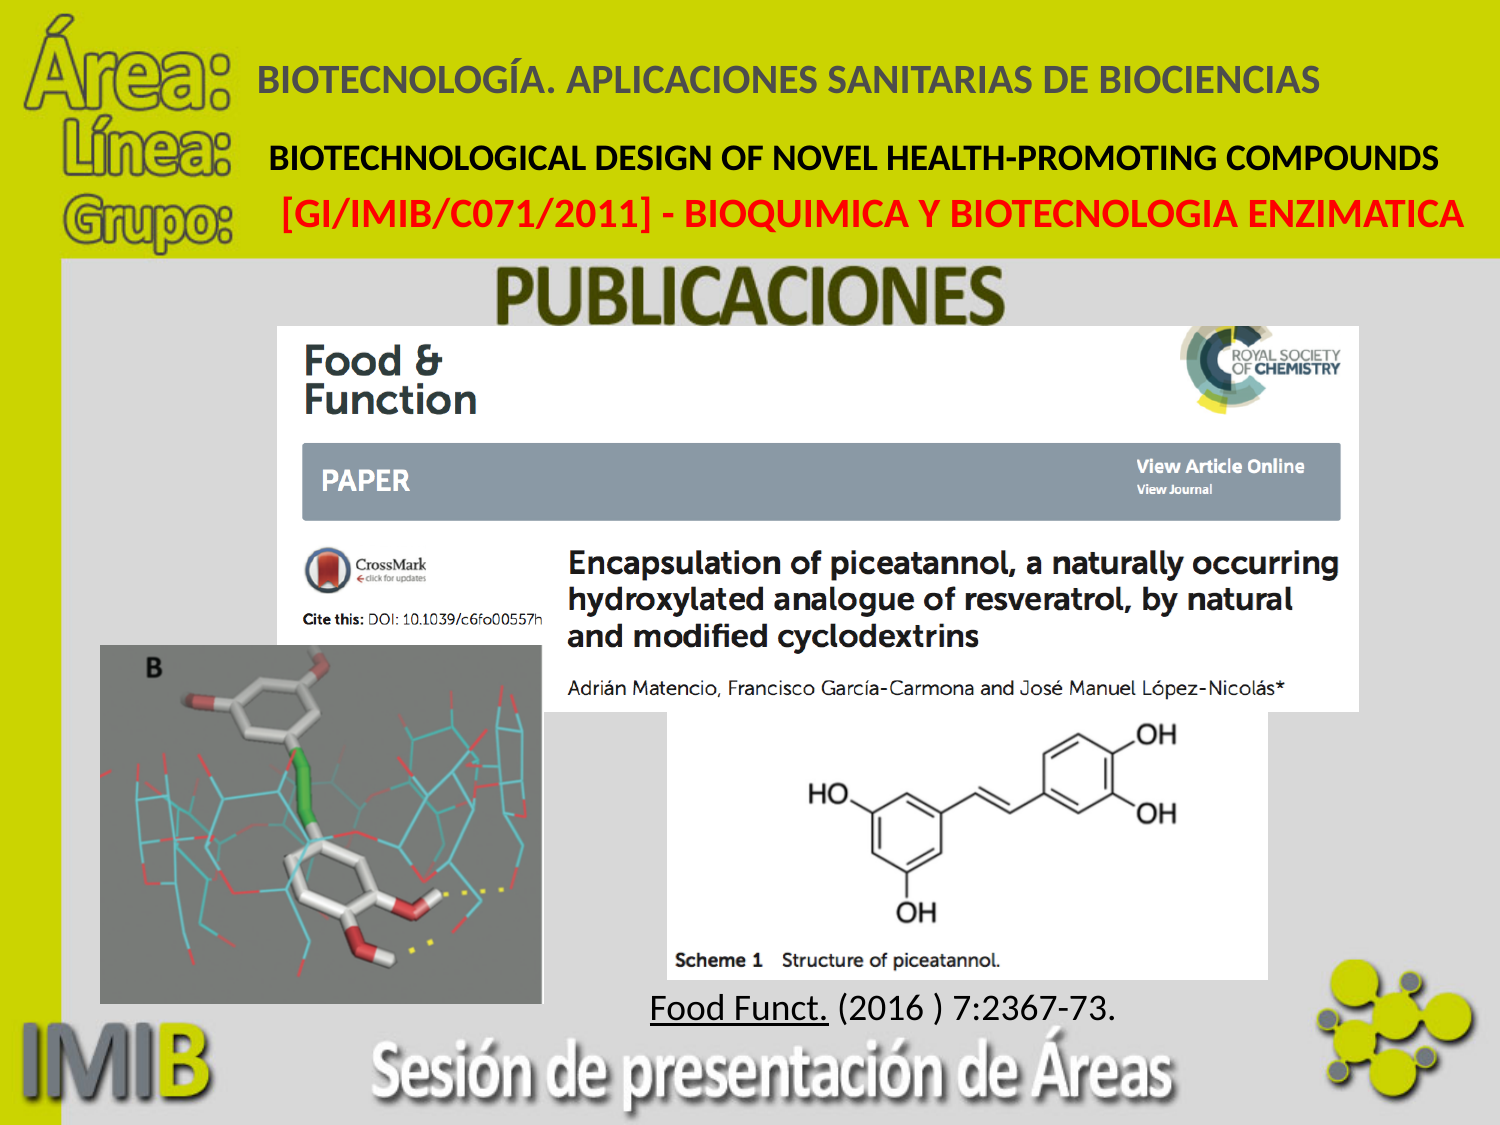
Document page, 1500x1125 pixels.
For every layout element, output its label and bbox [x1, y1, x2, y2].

picture [0, 0, 1500, 1125]
text_box [241, 44, 1500, 245]
